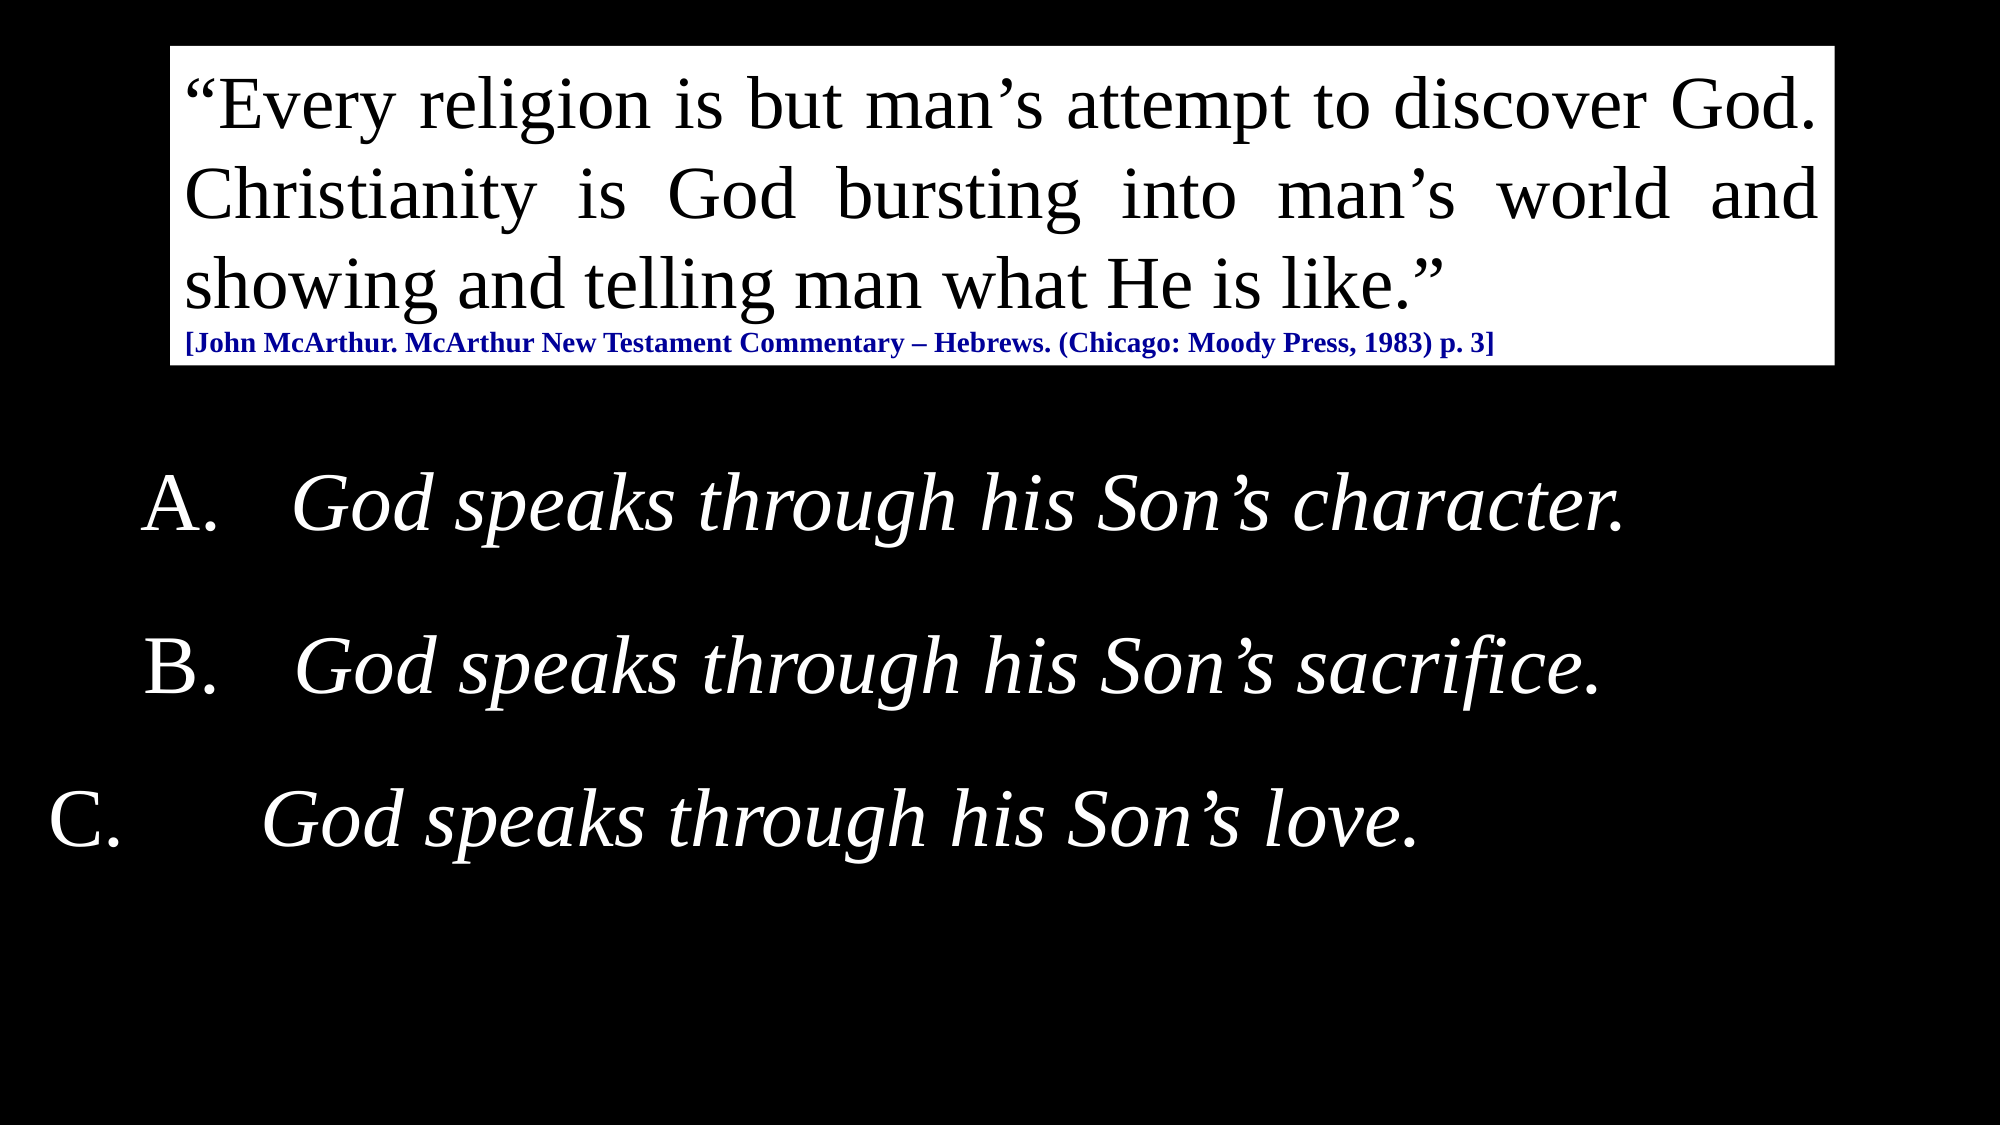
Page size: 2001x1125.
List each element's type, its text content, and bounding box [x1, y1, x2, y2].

text_box C. God speaks through his Son’s love. [33, 830, 1564, 871]
text_box B. God speaks through his Son’s sacrifice. [129, 603, 1621, 718]
text_box A. God speaks through his Son’s character. [125, 439, 1645, 555]
text_box “Every religion is but man’s attempt to discover God. Christianity is God bursting into man’s world and showing and telling man what He is like.” [John McArthur. McArthur New Testament Commentary – Hebrews. (Chicago: Moody Press, 1983) p. 3] [170, 45, 1835, 366]
